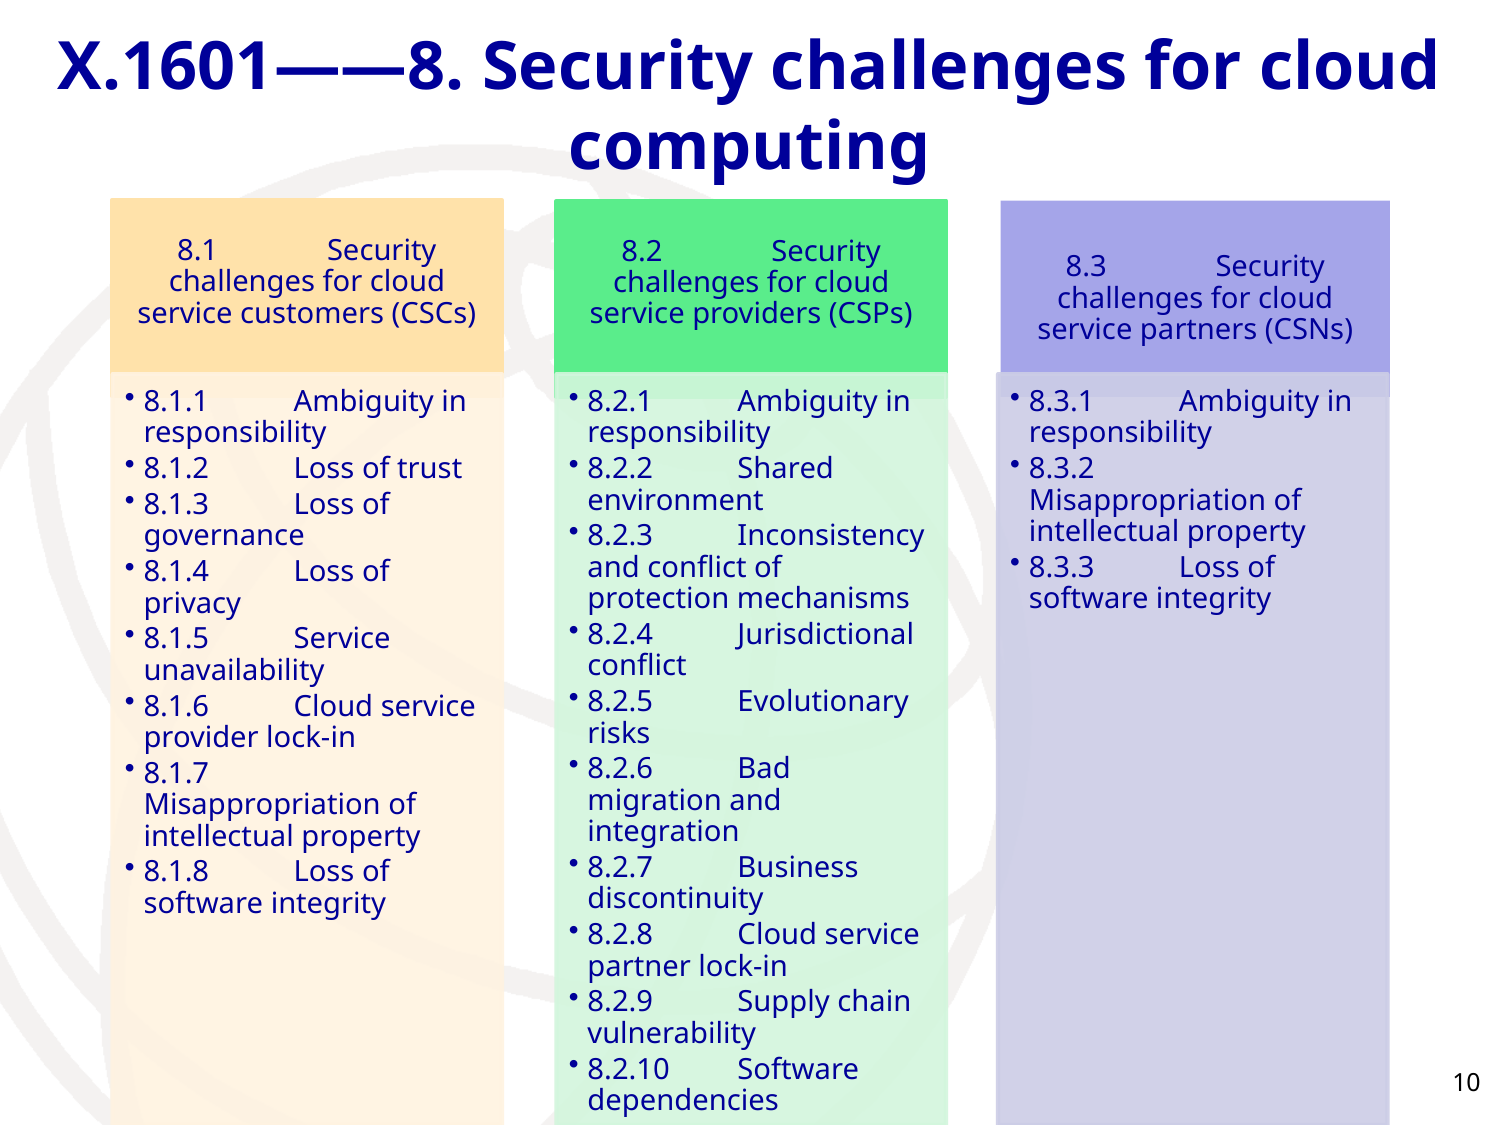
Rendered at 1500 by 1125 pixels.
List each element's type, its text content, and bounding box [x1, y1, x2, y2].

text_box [111, 199, 1391, 1125]
picture [0, 197, 1057, 1125]
title X.1601——8. Security challenges for cloud computing [0, 8, 1500, 197]
slide_number 10 [1394, 1058, 1497, 1125]
